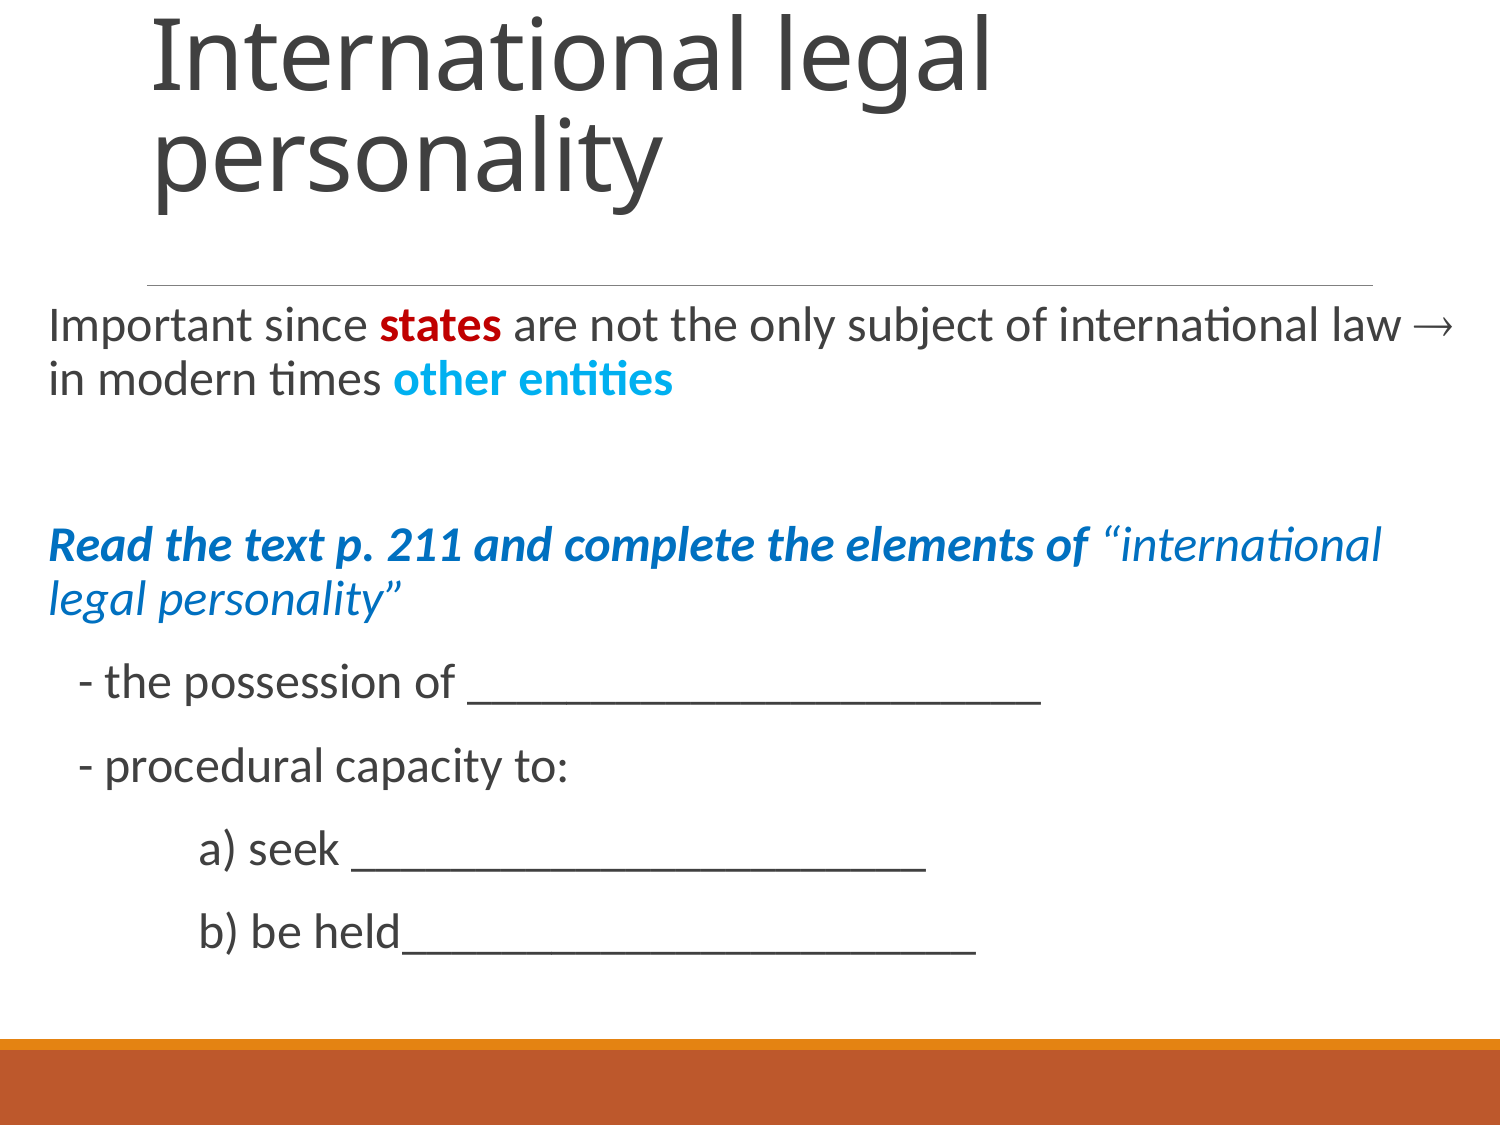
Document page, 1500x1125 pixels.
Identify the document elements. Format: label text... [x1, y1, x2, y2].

list Important since states are not the only subject of international law  in modern times other entities Read the text p. 211 and complete the elements of “international legal personality” - the possession of _______________________ - procedural capacity to: a) seek _______________________ b) be held_______________________ [33, 290, 1475, 1031]
title International legal personality [135, 47, 1373, 220]
